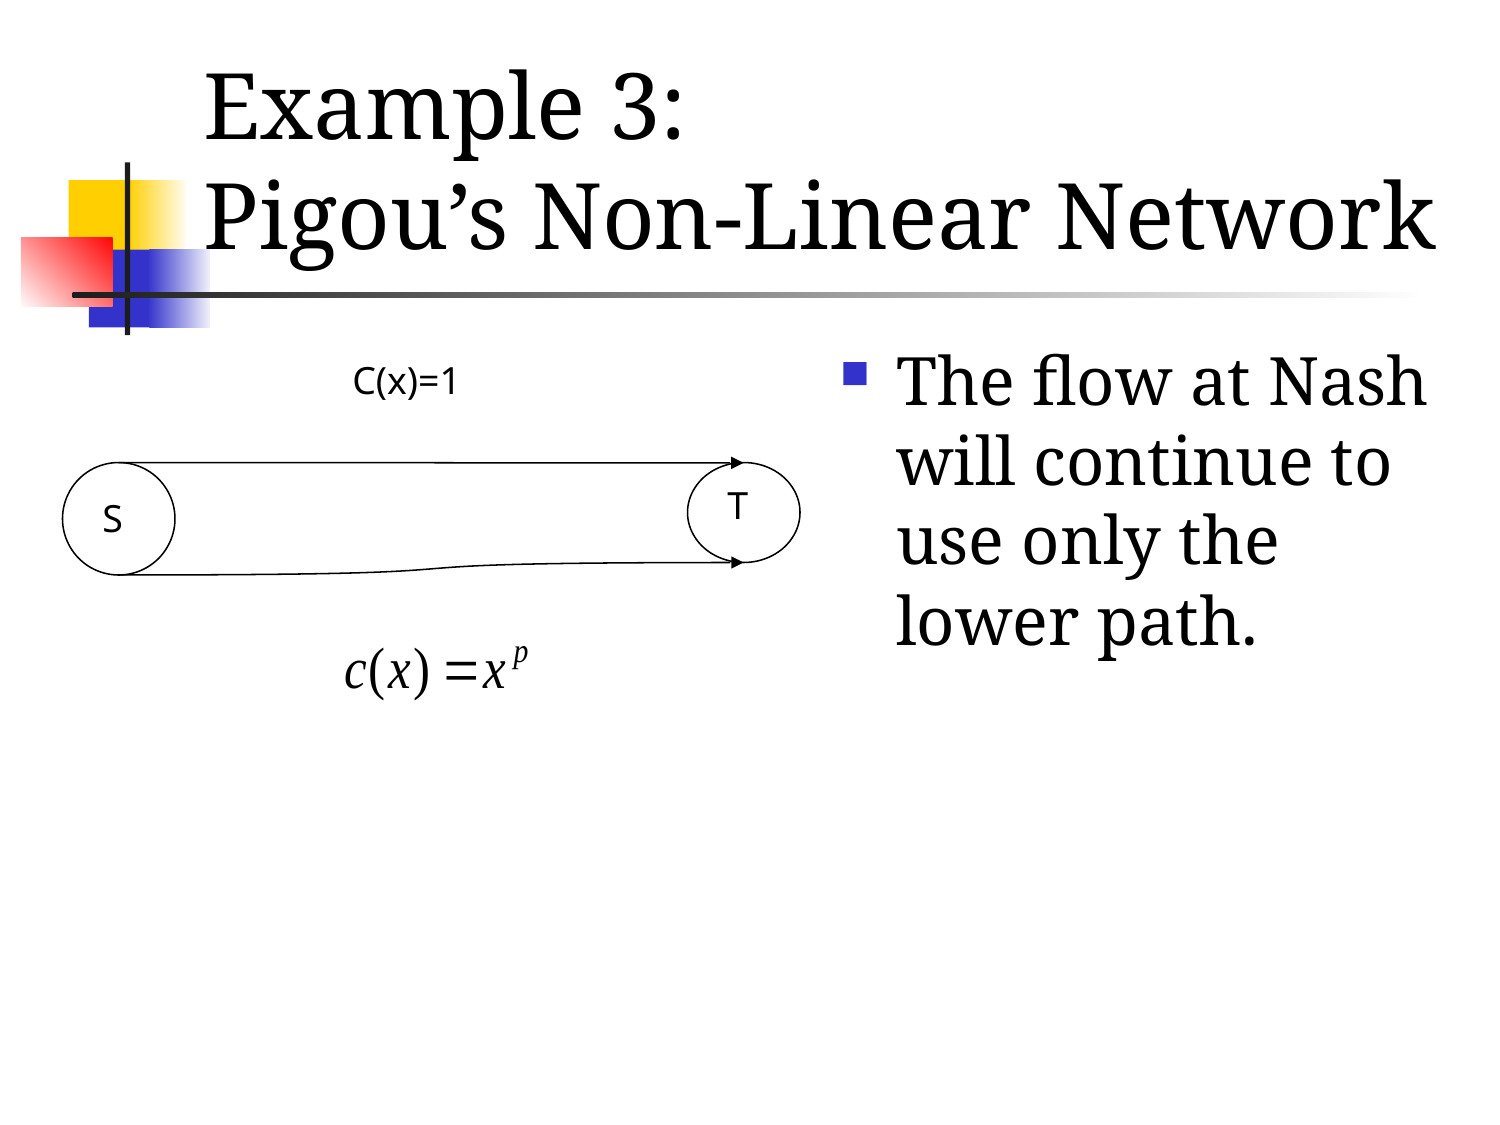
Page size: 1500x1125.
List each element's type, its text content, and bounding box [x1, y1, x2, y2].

list The flow at Nash will continue to use only the lower path. [824, 330, 1476, 1007]
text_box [62, 349, 801, 713]
title Example 3: Pigou’s Non-Linear Network [188, 34, 1468, 276]
